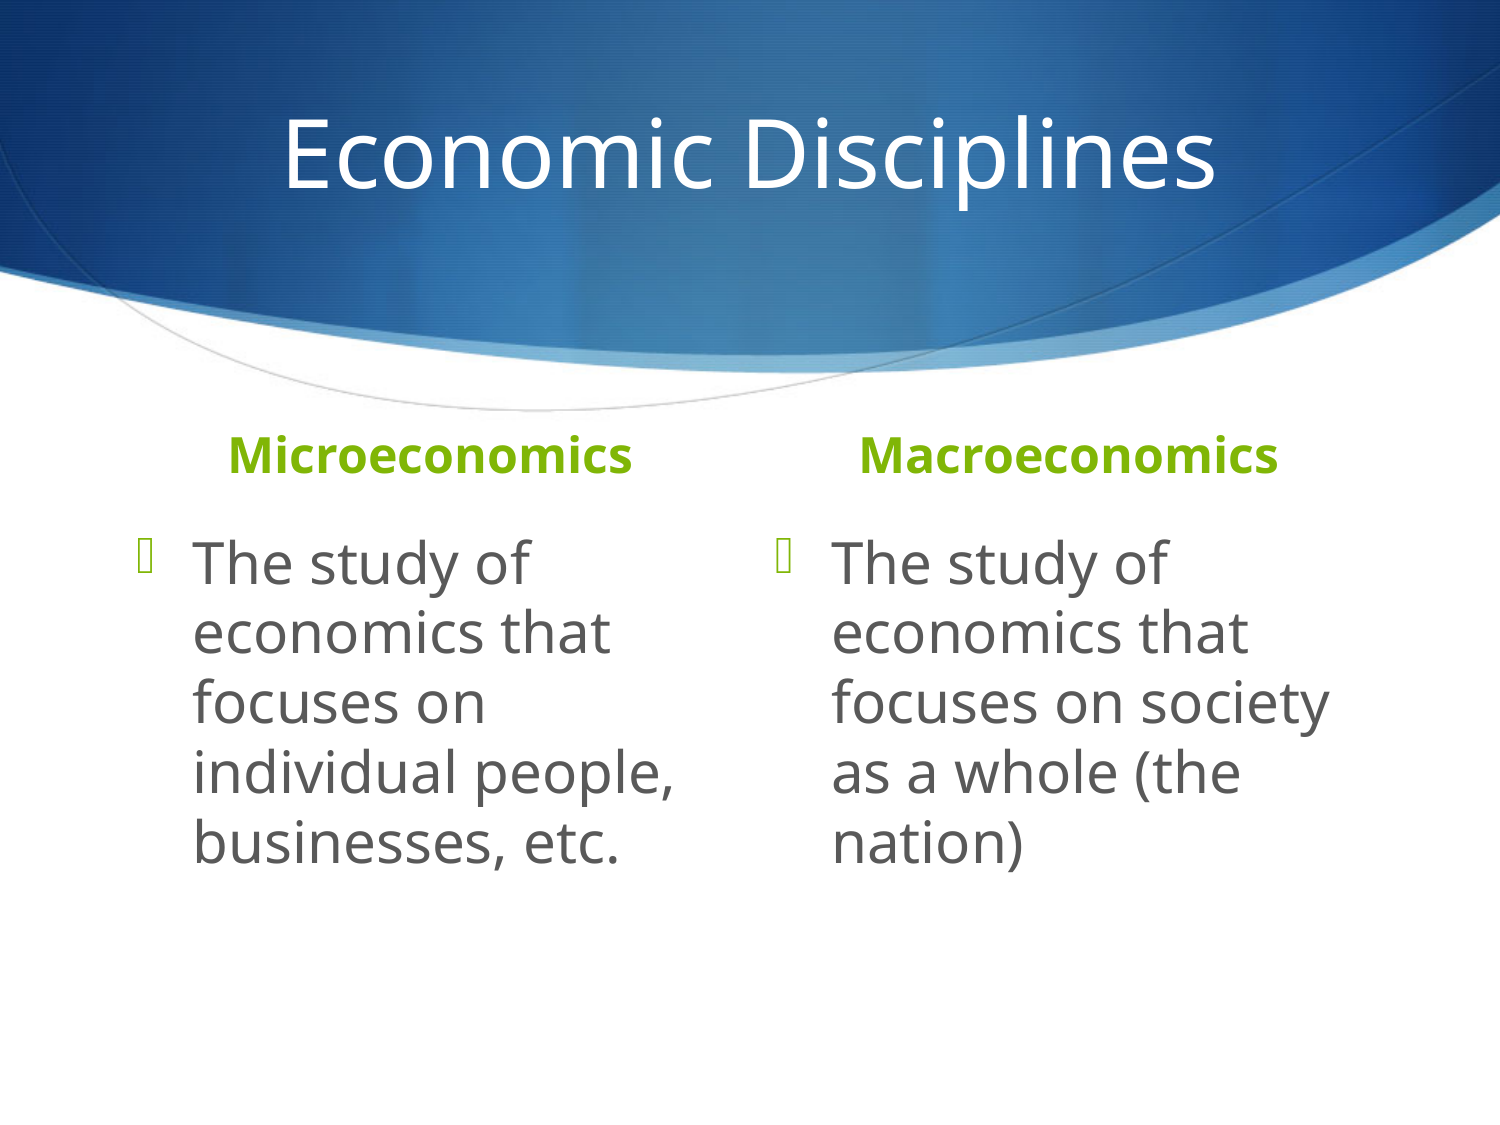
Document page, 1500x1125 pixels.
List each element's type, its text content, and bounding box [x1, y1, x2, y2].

list Microeconomics [121, 366, 740, 492]
title Economic Disciplines [75, 56, 1425, 245]
list The study of economics that focuses on society as a whole (the nation) [759, 518, 1378, 993]
picture [0, 0, 1500, 1125]
list The study of economics that focuses on individual people, businesses, etc. [121, 518, 740, 993]
list Macroeconomics [759, 366, 1378, 492]
